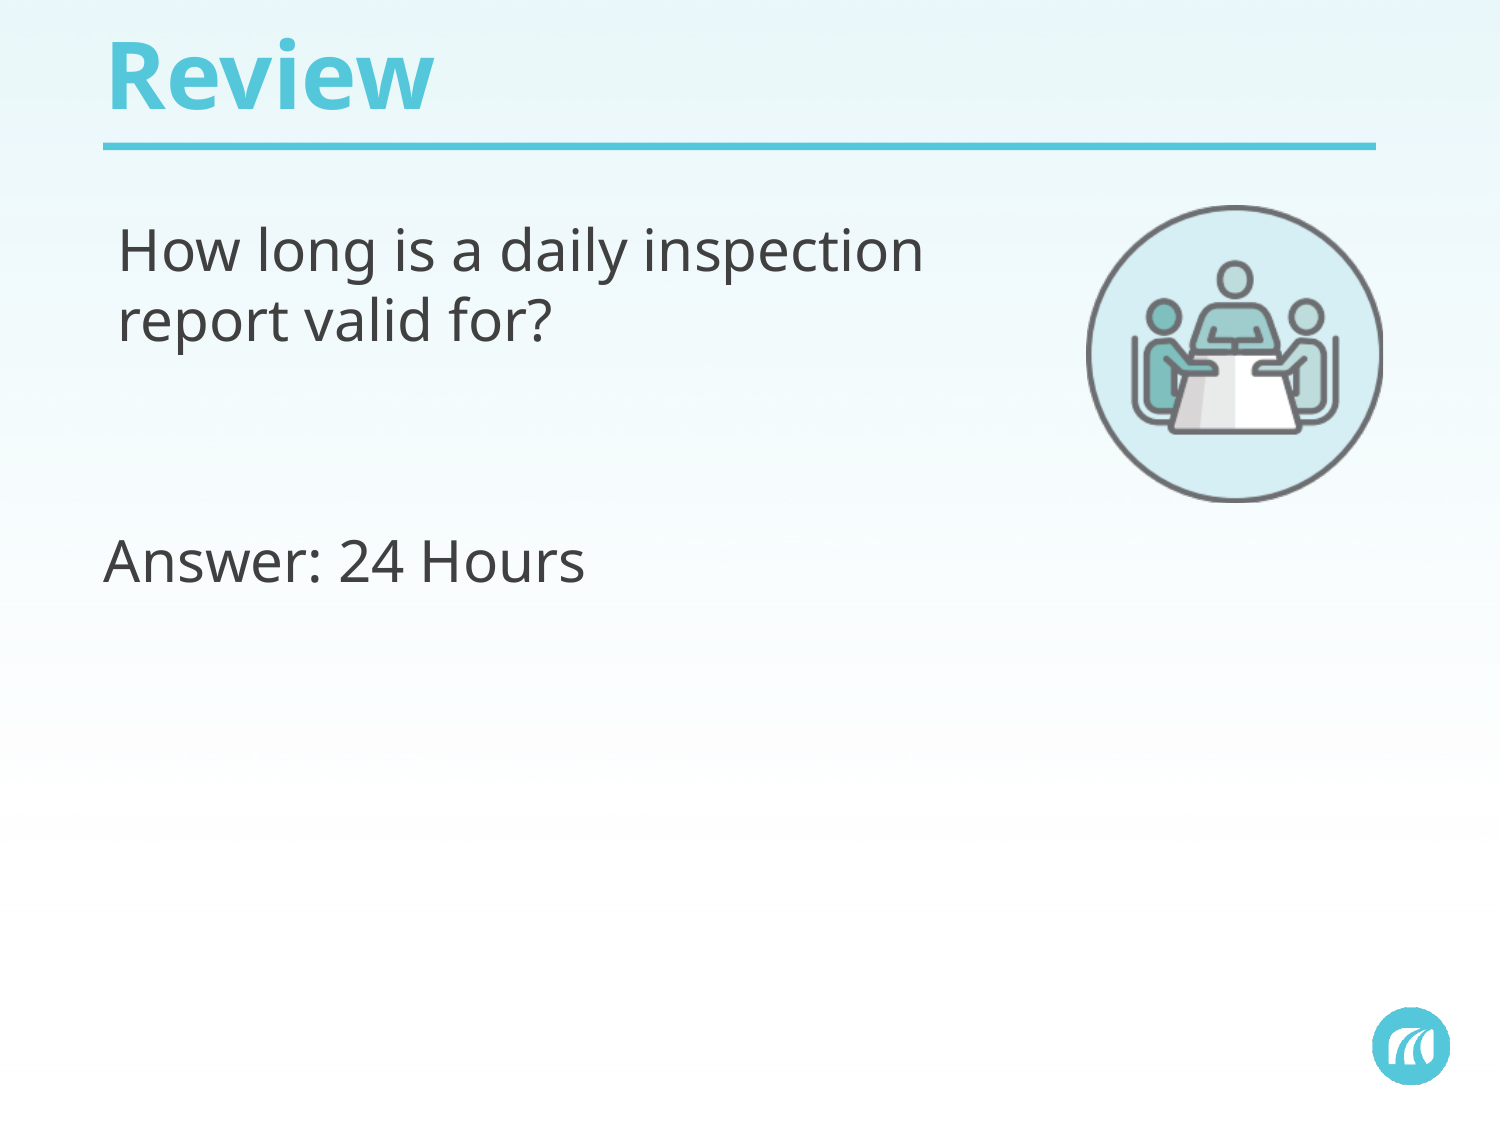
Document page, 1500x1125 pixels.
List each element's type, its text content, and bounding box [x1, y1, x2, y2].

picture [1370, 1005, 1452, 1087]
title Review [89, 4, 1384, 154]
text_box Answer: 24 Hours [89, 511, 1384, 643]
list How long is a daily inspection report valid for? [103, 205, 1020, 337]
